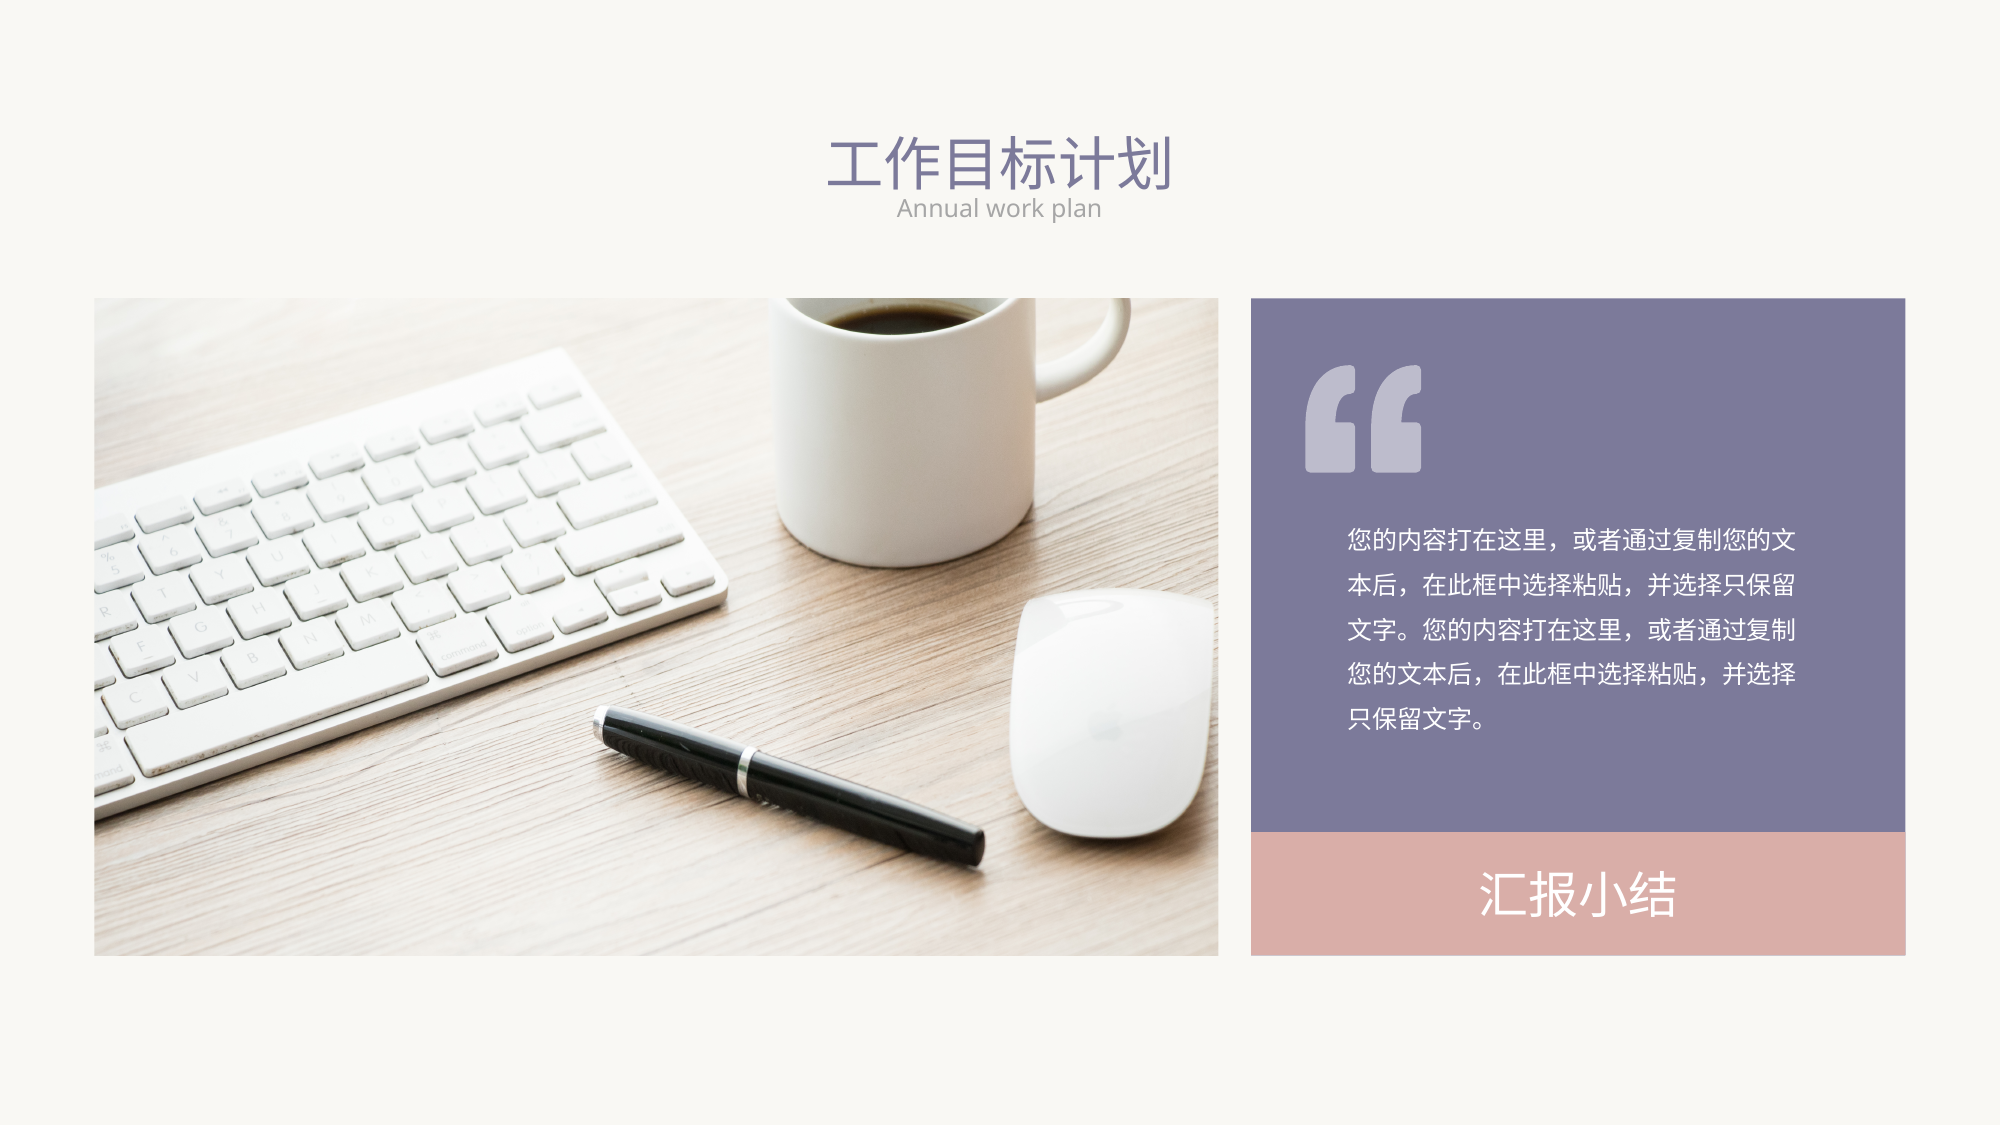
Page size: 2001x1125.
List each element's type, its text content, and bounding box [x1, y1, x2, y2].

text_box [93, 297, 1219, 956]
text_box 您的内容打在这里，或者通过复制您的文本后，在此框中选择粘贴，并选择只保留文字。您的内容打在这里，或者通过复制您的文本后，在此框中选择粘贴，并选择只保留文字。 [1347, 509, 1813, 734]
text_box [1371, 365, 1422, 473]
text_box Annual work plan [785, 205, 1215, 230]
text_box [1305, 365, 1356, 473]
text_box 工作目标计划 [761, 105, 1238, 205]
text_box [1250, 831, 1907, 956]
text_box 汇报小结 [1461, 855, 1695, 931]
text_box [1250, 297, 1907, 831]
